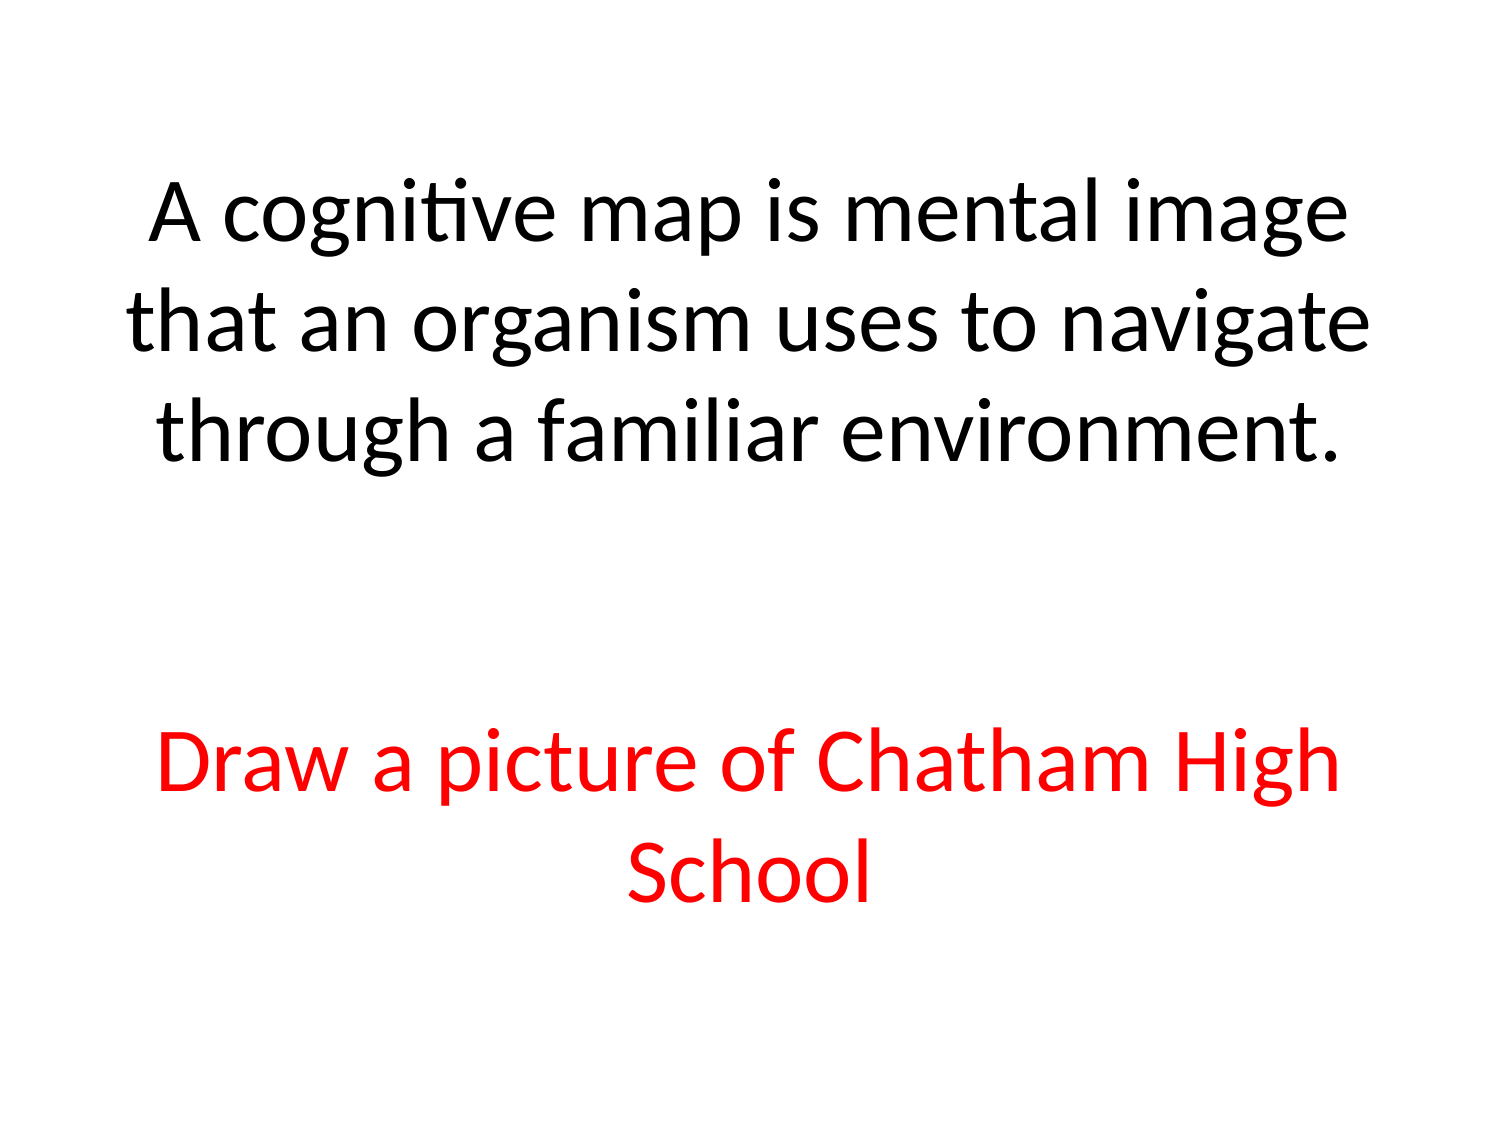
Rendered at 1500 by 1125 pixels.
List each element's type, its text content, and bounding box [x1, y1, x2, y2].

title A cognitive map is mental image that an organism uses to navigate through a familiar environment. Draw a picture of Chatham High School [75, 45, 1425, 1025]
